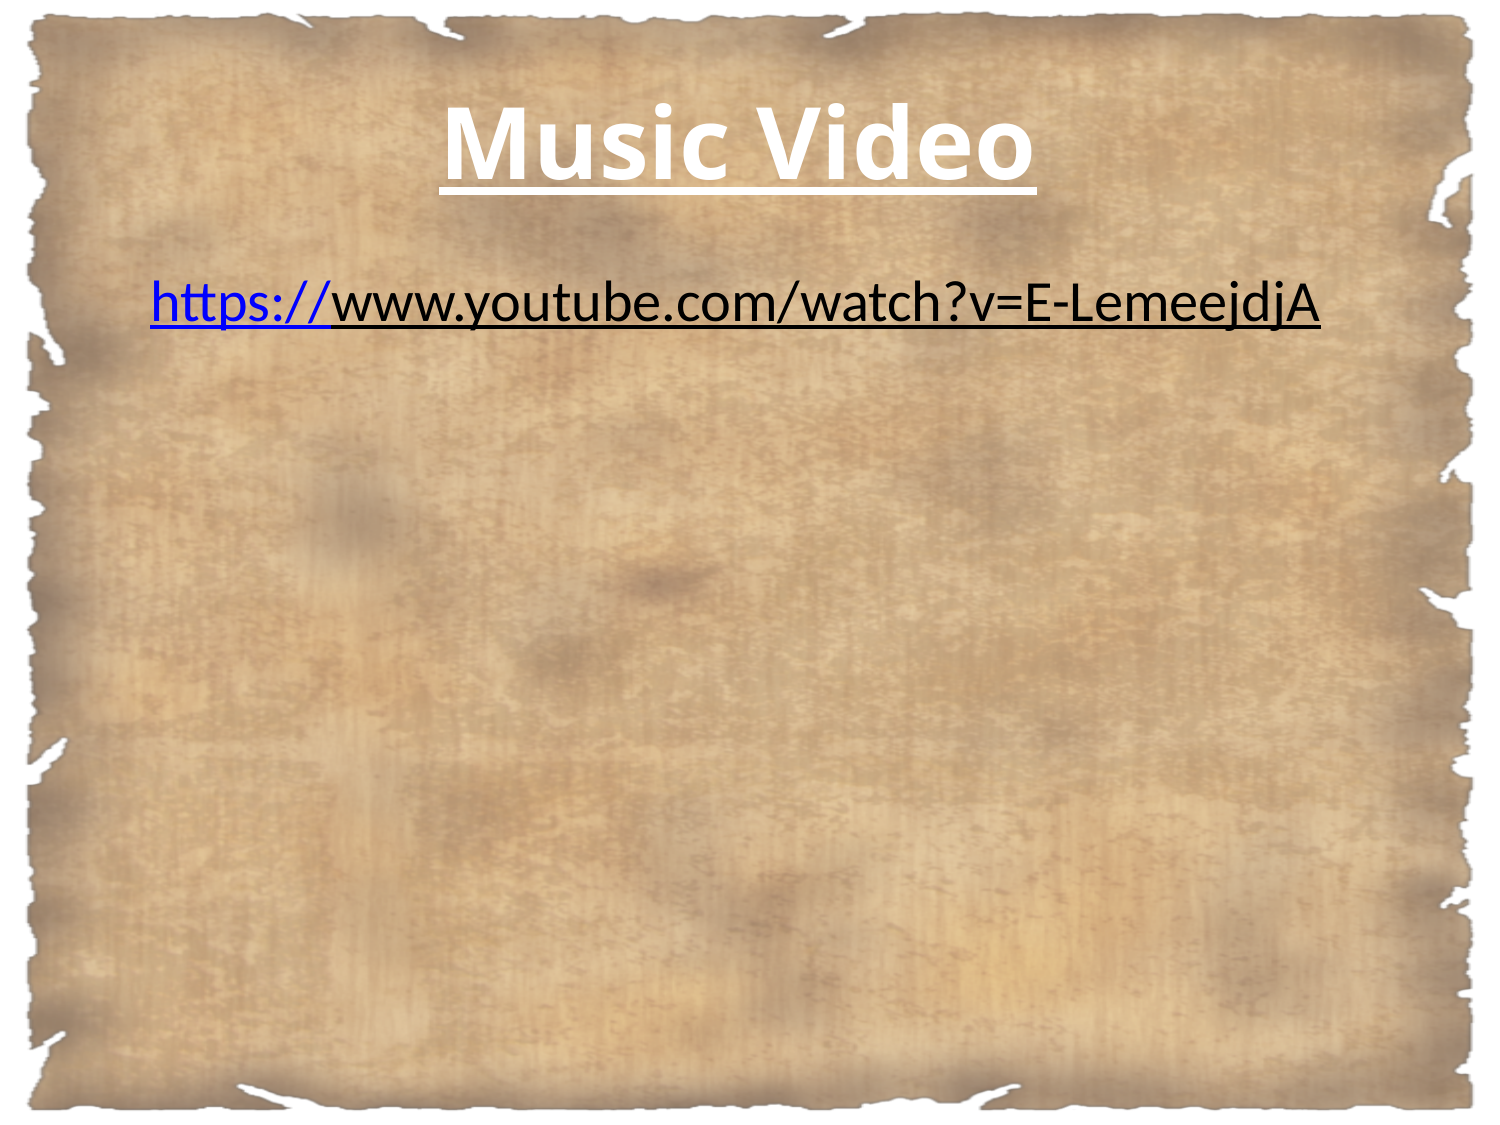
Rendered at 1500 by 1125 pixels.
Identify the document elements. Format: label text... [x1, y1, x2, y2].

text_box https://www.youtube.com/watch?v=E-LemeejdjA [135, 255, 1353, 341]
text_box Music Video [135, 72, 1341, 207]
